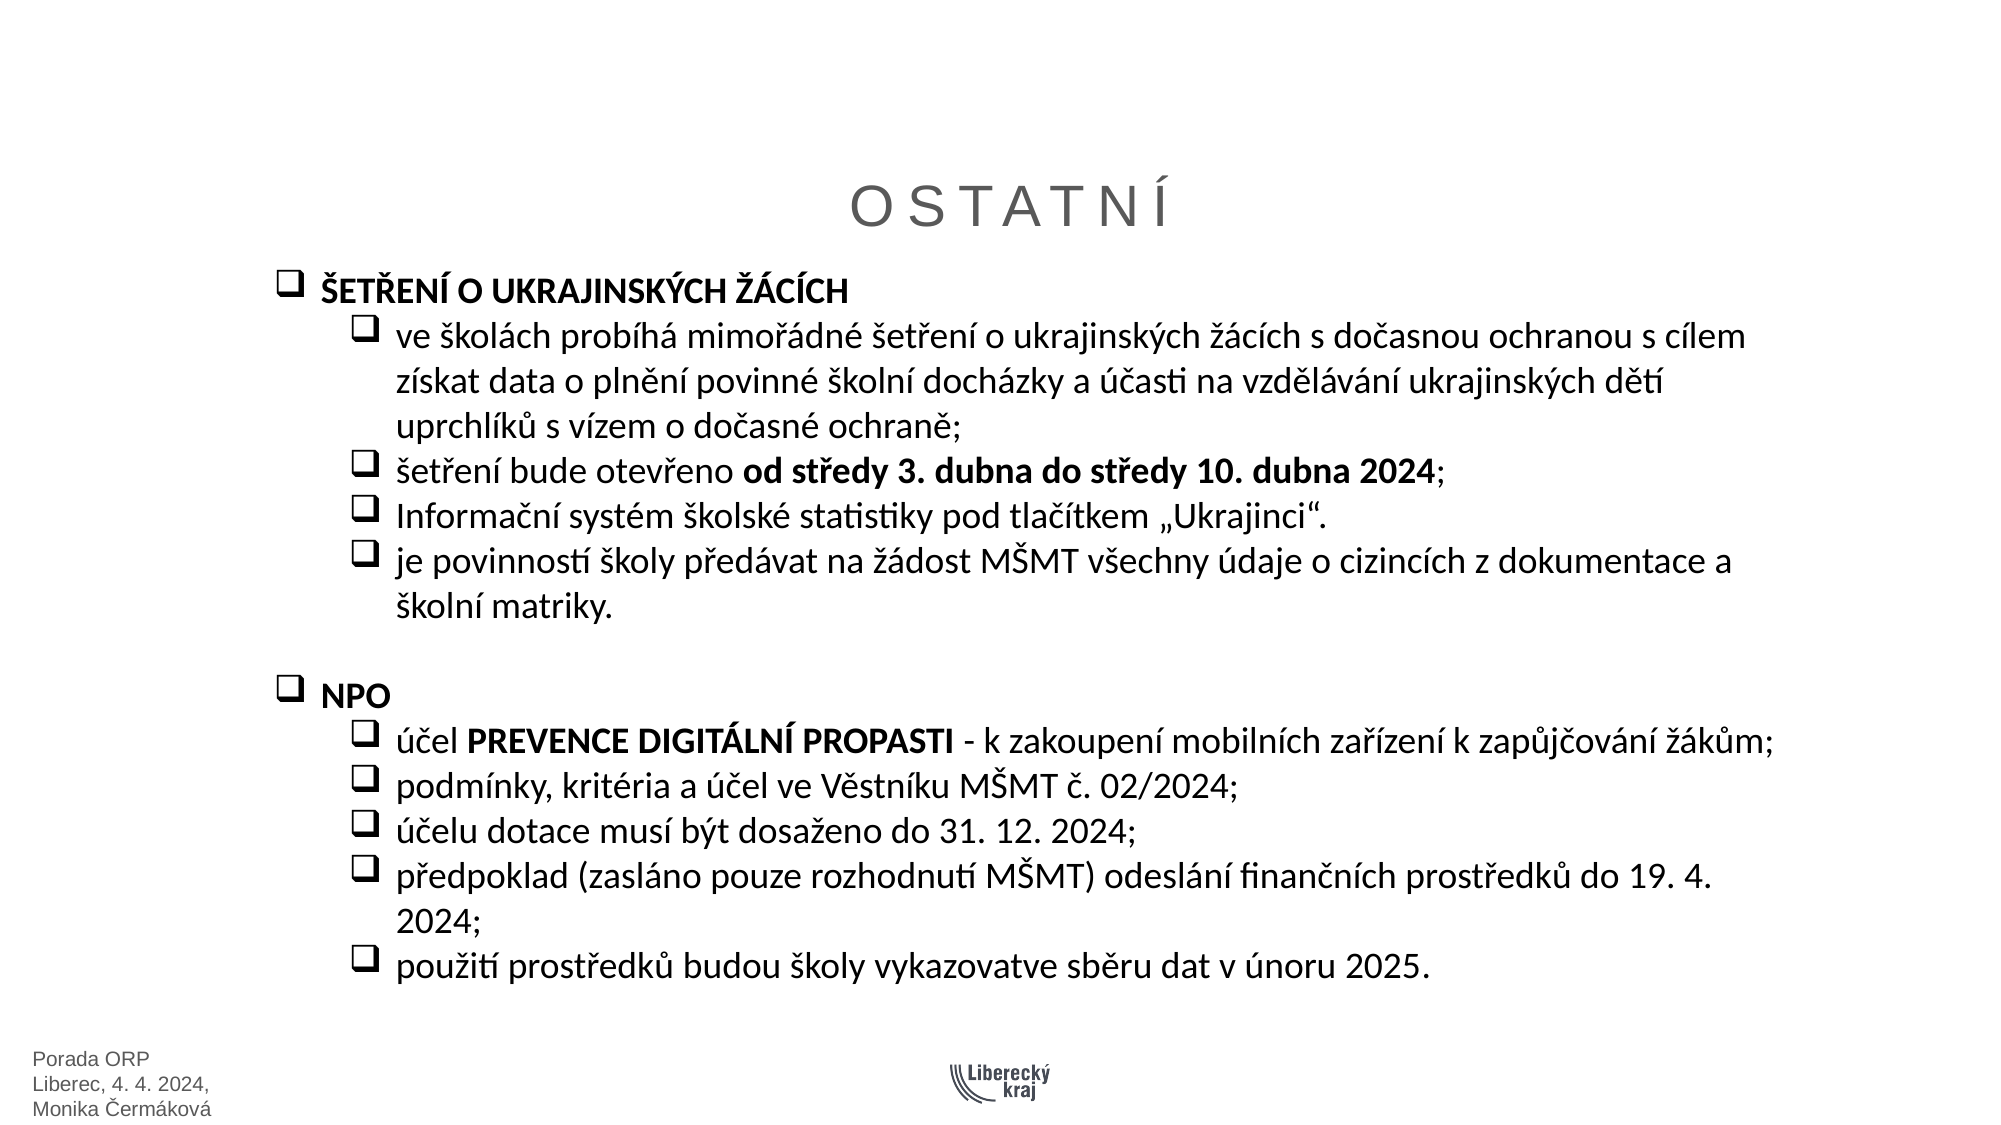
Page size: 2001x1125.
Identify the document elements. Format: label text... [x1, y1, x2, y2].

text_box ŠETŘENÍ O UKRAJINSKÝCH ŽÁCÍCH ve školách probíhá mimořádné šetření o ukrajinských žácích s dočasnou ochranou s cílem získat data o plnění povinné školní docházky a účasti na vzdělávání ukrajinských dětí uprchlíků s vízem o dočasné ochraně; šetření bude otevřeno od středy 3. dubna do středy 10. dubna 2024; Informační systém školské statistiky pod tlačítkem „Ukrajinci“. je povinností školy předávat na žádost MŠMT všechny údaje o cizincích z dokumentace a školní matriky. NPO účel PREVENCE DIGITÁLNÍ PROPASTI - k zakoupení mobilních zařízení k zapůjčování žákům; podmínky, kritéria a účel ve Věstníku MŠMT č. 02/2024; účelu dotace musí být dosaženo do 31. 12. 2024; předpoklad (zasláno pouze rozhodnutí MŠMT) odeslání finančních prostředků do 19. 4. 2024; použití prostředků budou školy vykazovatve sběru dat v únoru 2025. [259, 258, 1821, 1084]
text_box Porada ORP Liberec, 4. 4. 2024, Monika Čermáková [24, 1037, 624, 1125]
title OSTATNÍ [293, 168, 1725, 253]
picture [950, 1064, 1050, 1104]
